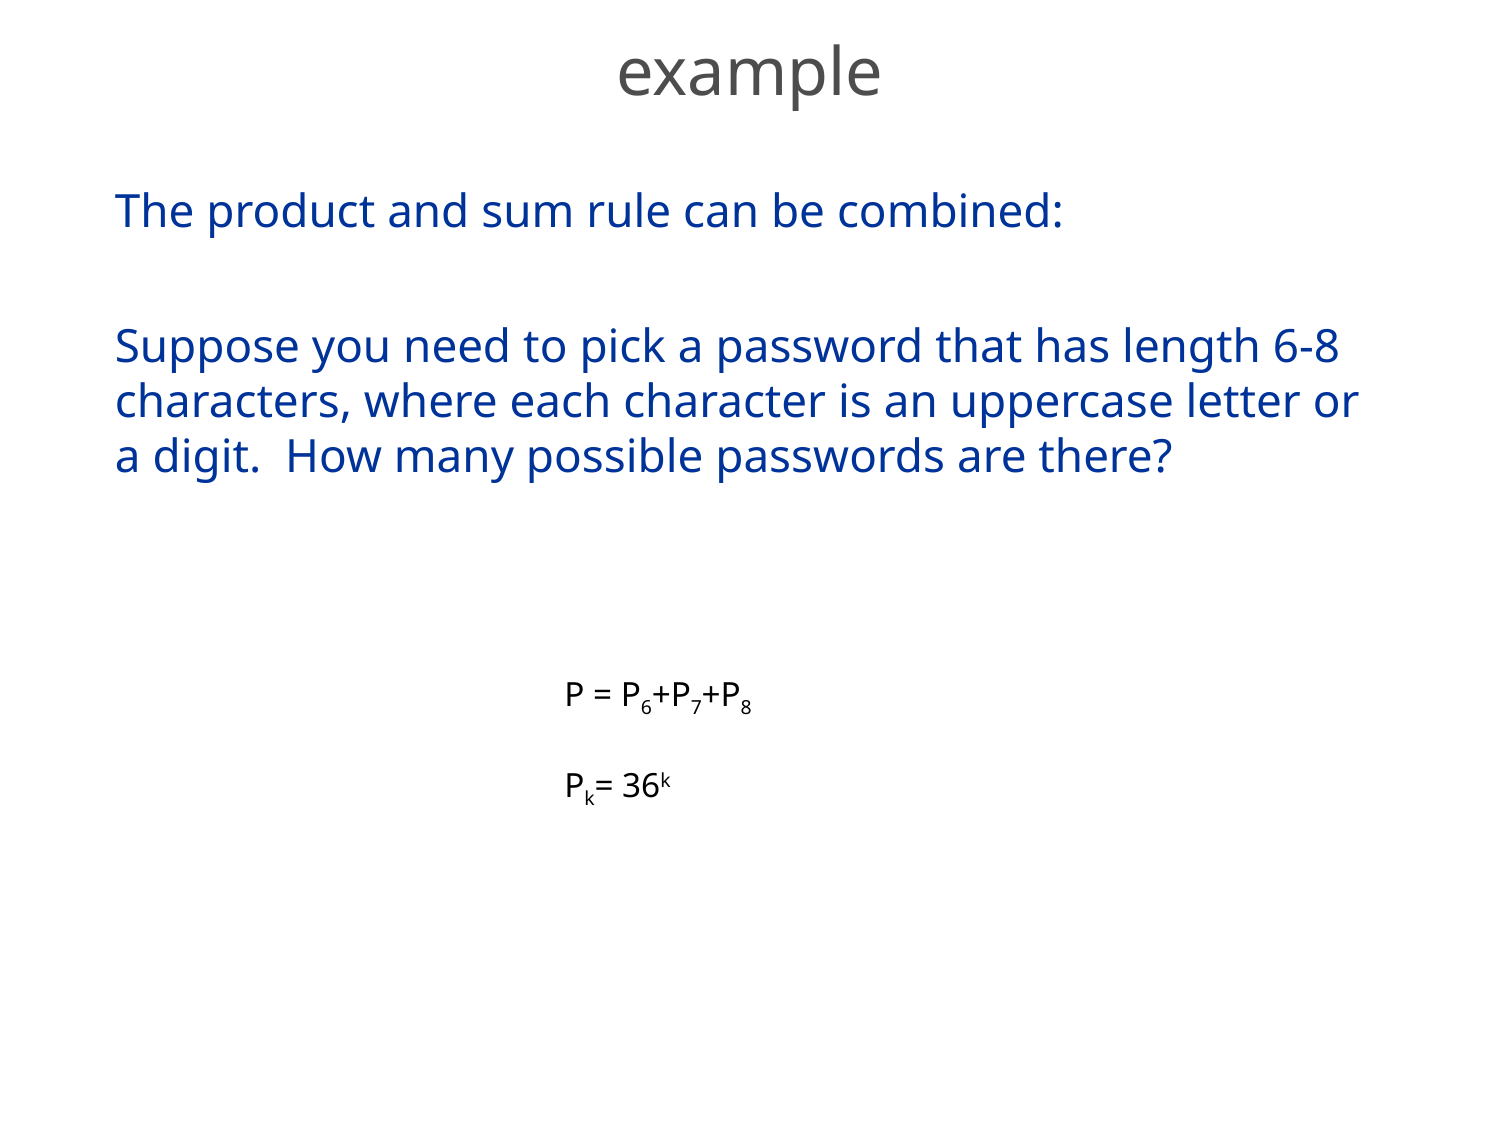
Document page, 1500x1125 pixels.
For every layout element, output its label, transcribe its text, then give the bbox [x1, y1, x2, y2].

text_box P = P6+P7+P8 Pk= 36k [549, 665, 767, 817]
title example [0, 40, 1500, 116]
list The product and sum rule can be combined: Suppose you need to pick a password that has length 6-8 characters, where each character is an uppercase letter or a digit. How many possible passwords are there? [99, 174, 1388, 1063]
